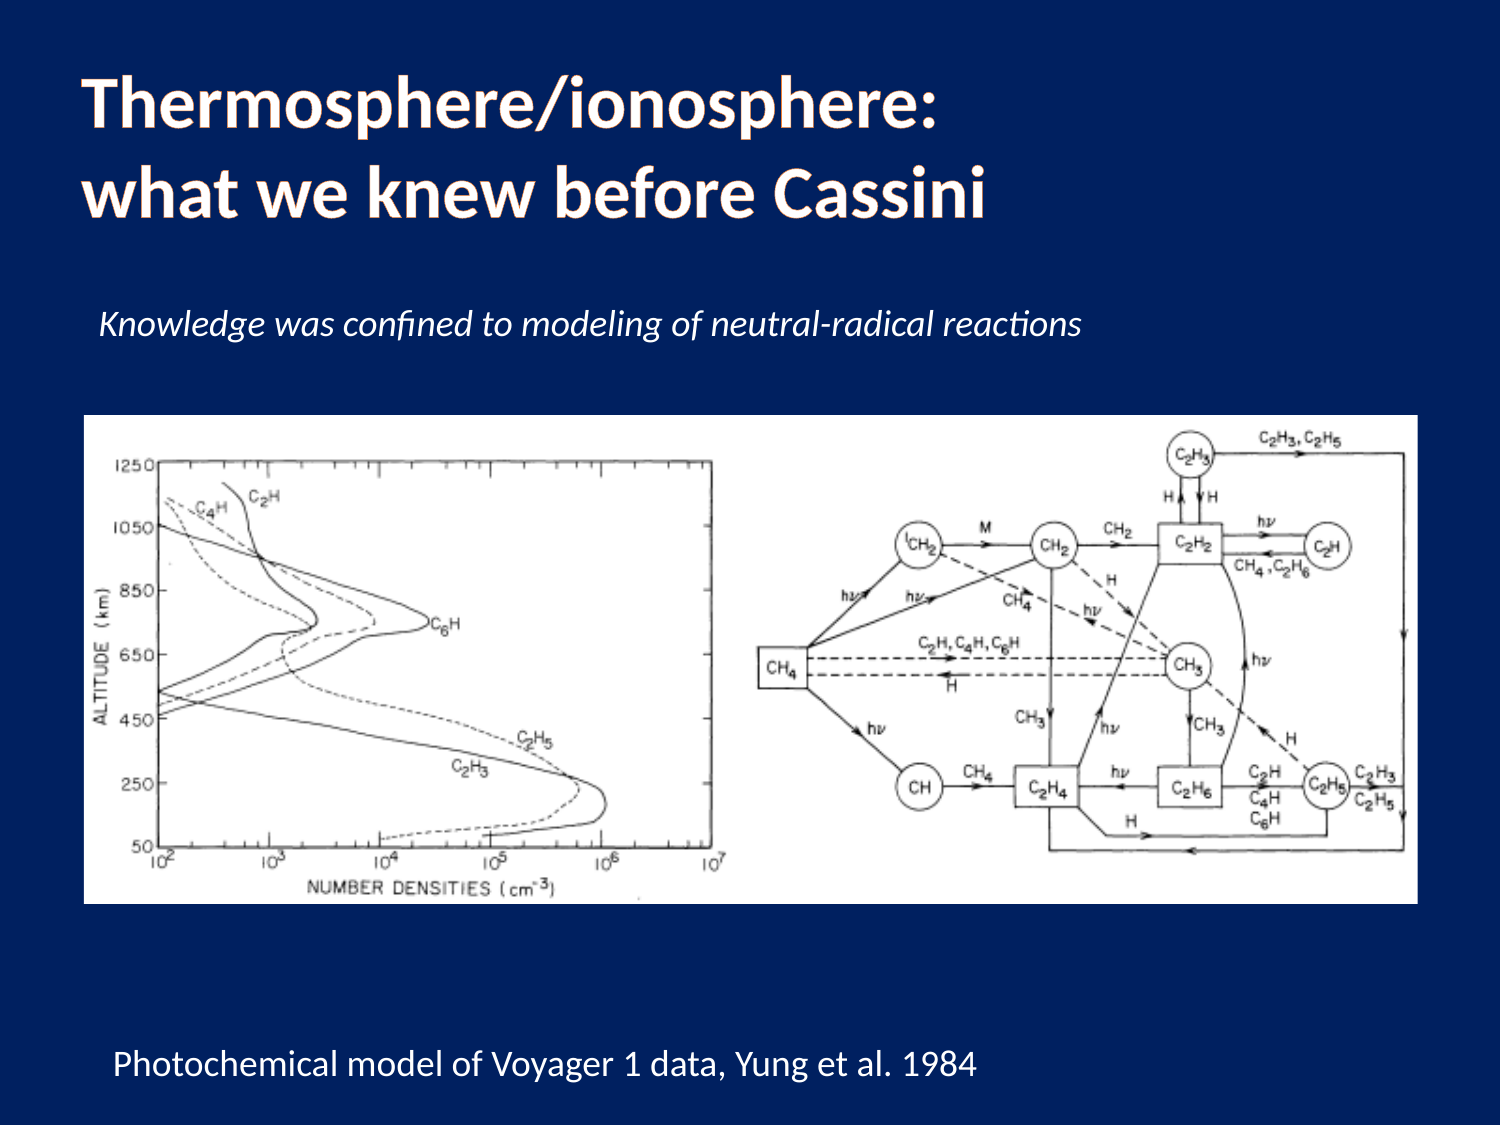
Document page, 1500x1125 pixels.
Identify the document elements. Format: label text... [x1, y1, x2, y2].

picture [83, 415, 1418, 904]
text_box Photochemical model of Voyager 1 data, Yung et al. 1984 [98, 1031, 1402, 1089]
text_box Knowledge was confined to modeling of neutral-radical reactions [83, 291, 1177, 351]
text_box Thermosphere/ionosphere: what we knew before Cassini [66, 45, 1003, 240]
